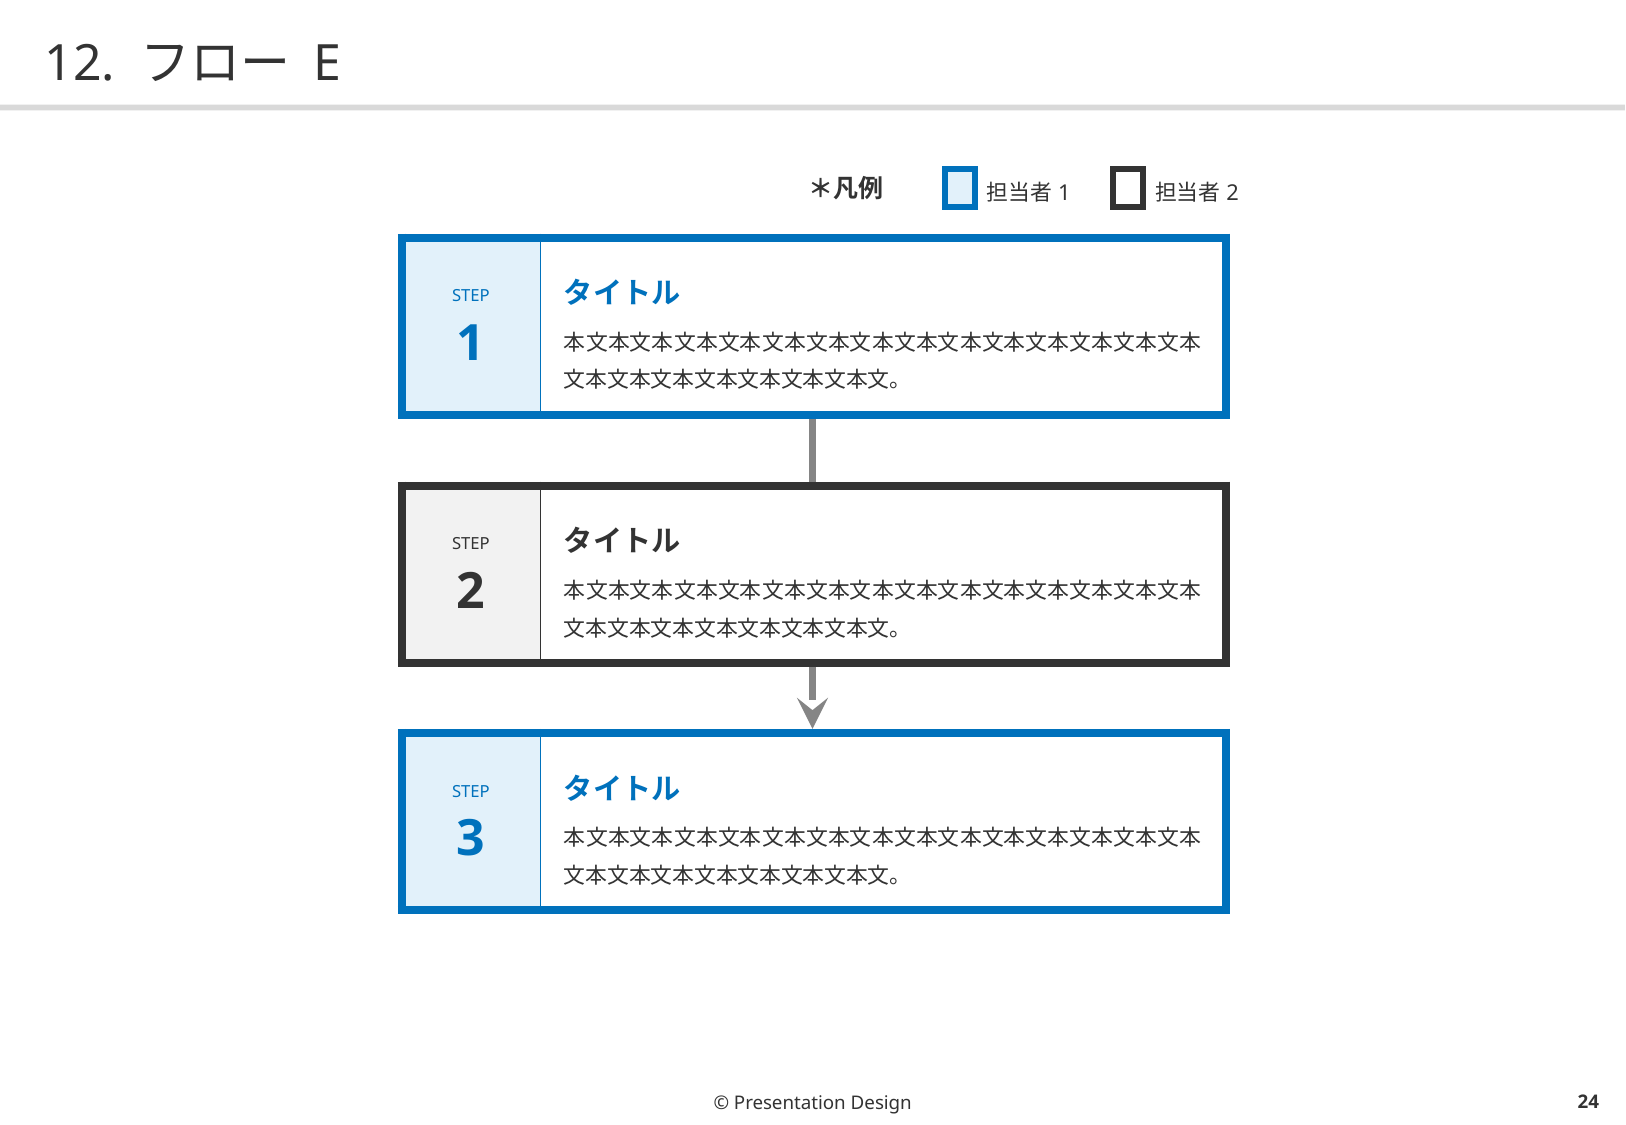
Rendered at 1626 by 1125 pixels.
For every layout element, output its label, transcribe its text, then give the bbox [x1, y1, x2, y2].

text_box ＊凡例 [808, 166, 885, 203]
table_header STEP 2 [406, 490, 540, 659]
slide_number 23 [1521, 1081, 1600, 1124]
table_header タイトル 本文本文本文本文本文本文本文本文本文本文本文本文本文本文本文本文本文本文本文本文本文本文。 [541, 737, 1222, 906]
table_header タイトル 本文本文本文本文本文本文本文本文本文本文本文本文本文本文本文本文本文本文本文本文本文本文。 [541, 242, 1222, 411]
table_header 担当者1 [978, 169, 1107, 207]
footer © Presentation Design [133, 1081, 1492, 1125]
table_header [948, 172, 972, 204]
table_header タイトル 本文本文本文本文本文本文本文本文本文本文本文本文本文本文本文本文本文本文本文本文本文本文。 [816, 490, 1222, 659]
table_header 担当者2 [1146, 169, 1267, 207]
table_header [1116, 172, 1140, 204]
table_header STEP 1 [406, 242, 540, 411]
table_header STEP 3 [406, 737, 540, 906]
title 12. フロー E [44, 25, 1581, 90]
table_header タイトル 本文本文本文本文本文本文本文本文本文本文本文本文本文本文本文本文本文本文本文本文本文本文。 [541, 490, 808, 659]
